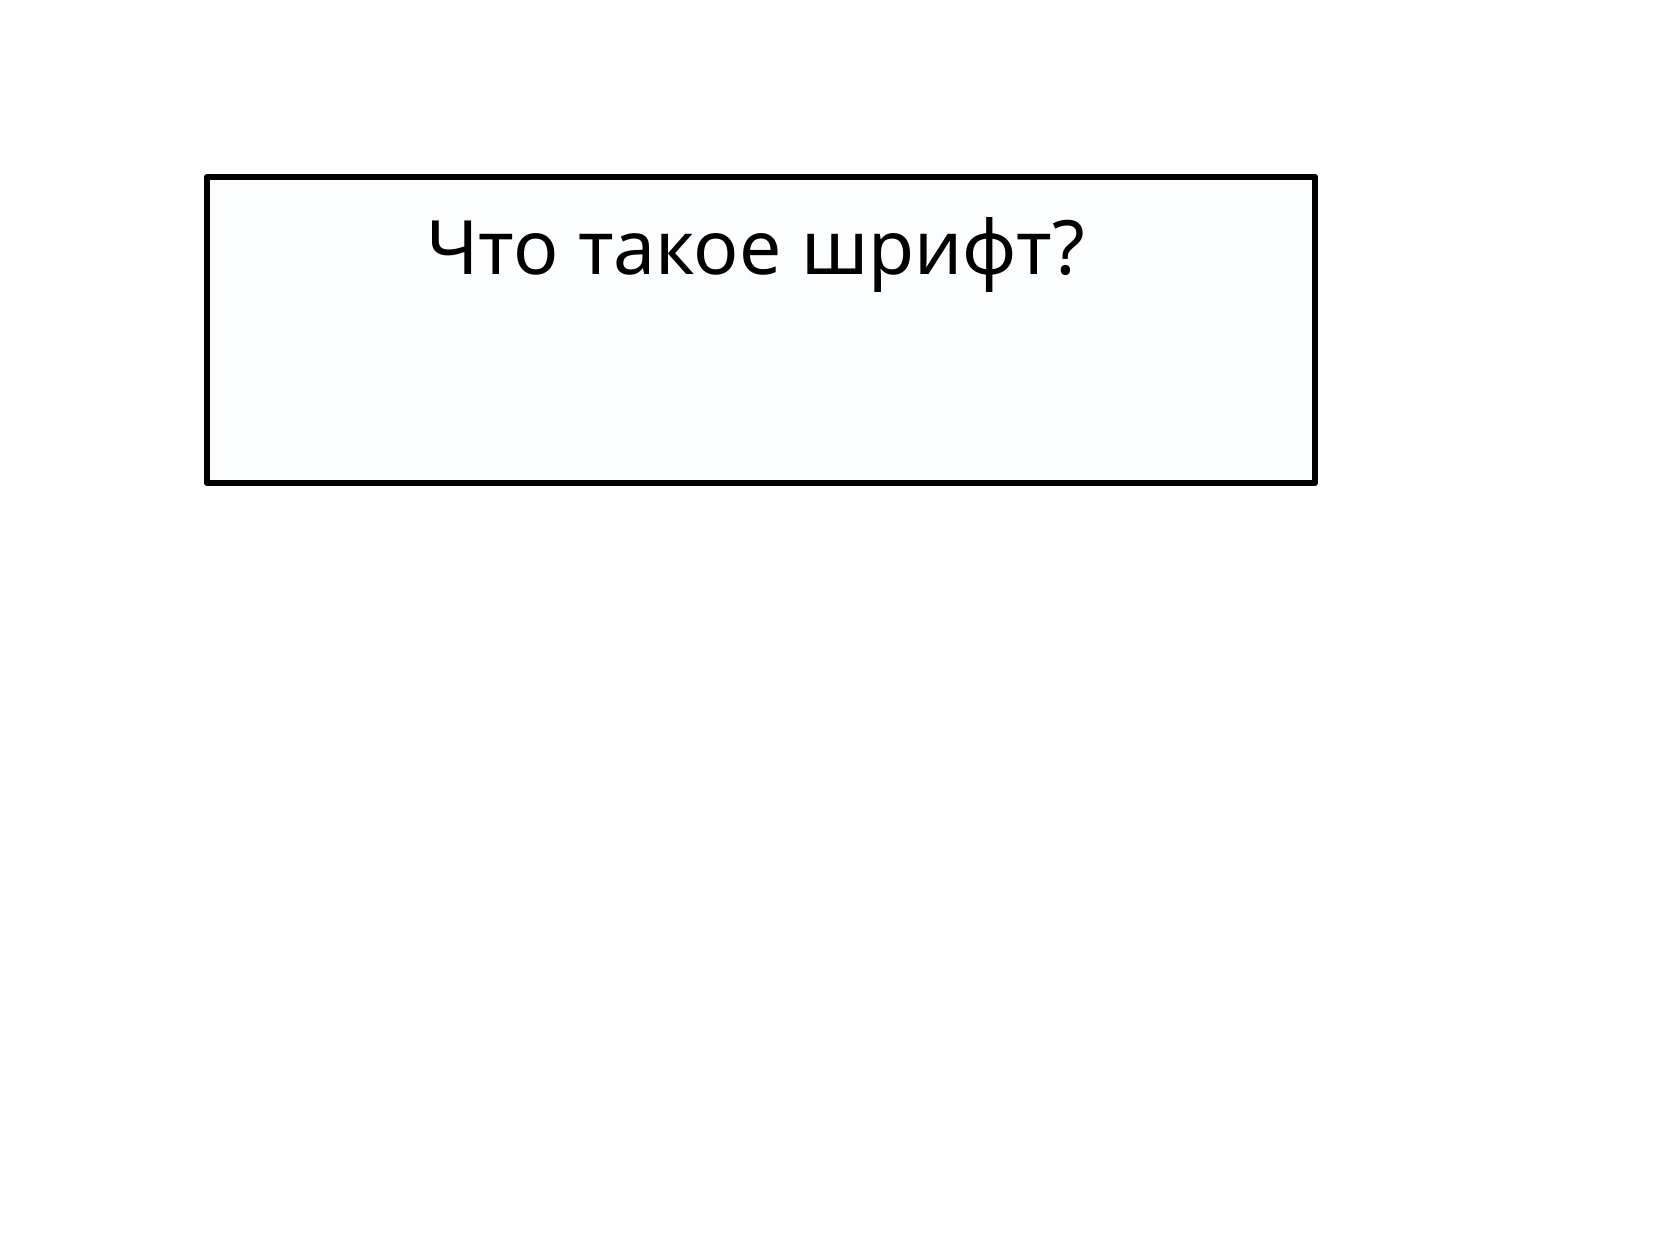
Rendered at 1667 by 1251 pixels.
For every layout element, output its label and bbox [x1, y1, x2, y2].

text_box [206, 176, 1316, 484]
